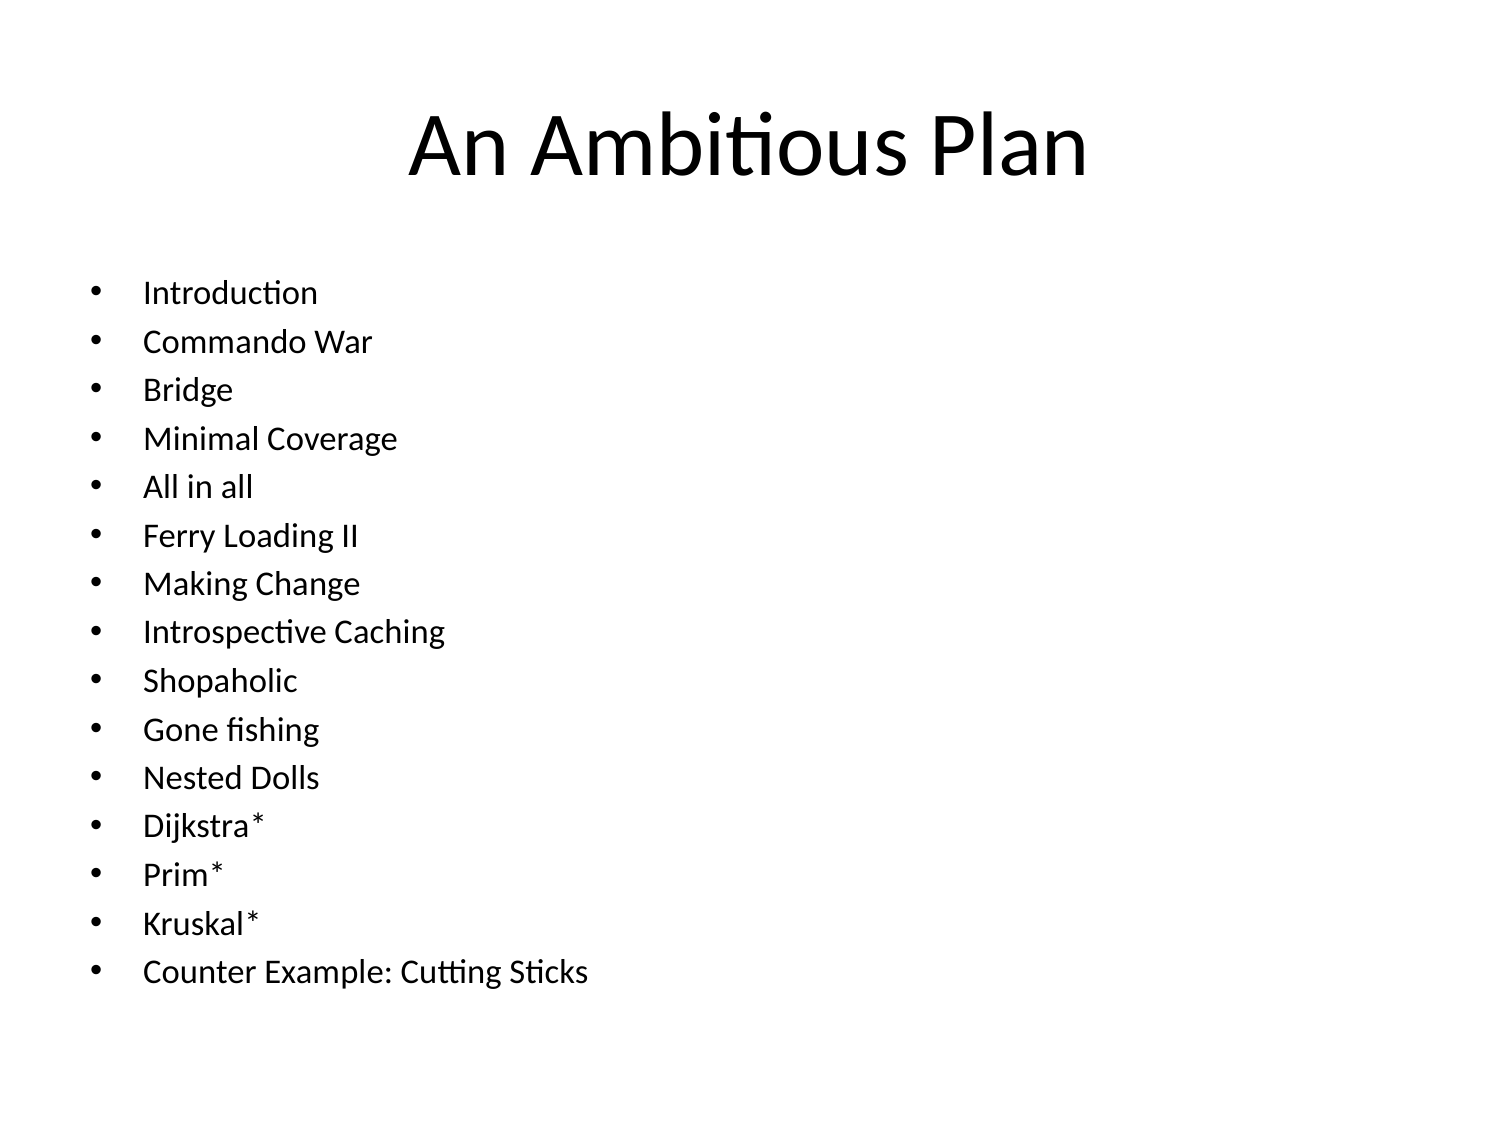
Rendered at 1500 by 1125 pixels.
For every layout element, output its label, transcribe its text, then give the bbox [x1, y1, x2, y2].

title An Ambitious Plan [75, 45, 1425, 233]
list Introduction Commando War Bridge Minimal Coverage All in all Ferry Loading II Making Change Introspective Caching Shopaholic Gone fishing Nested Dolls Dijkstra* Prim* Kruskal* Counter Example: Cutting Sticks [75, 262, 1425, 1005]
